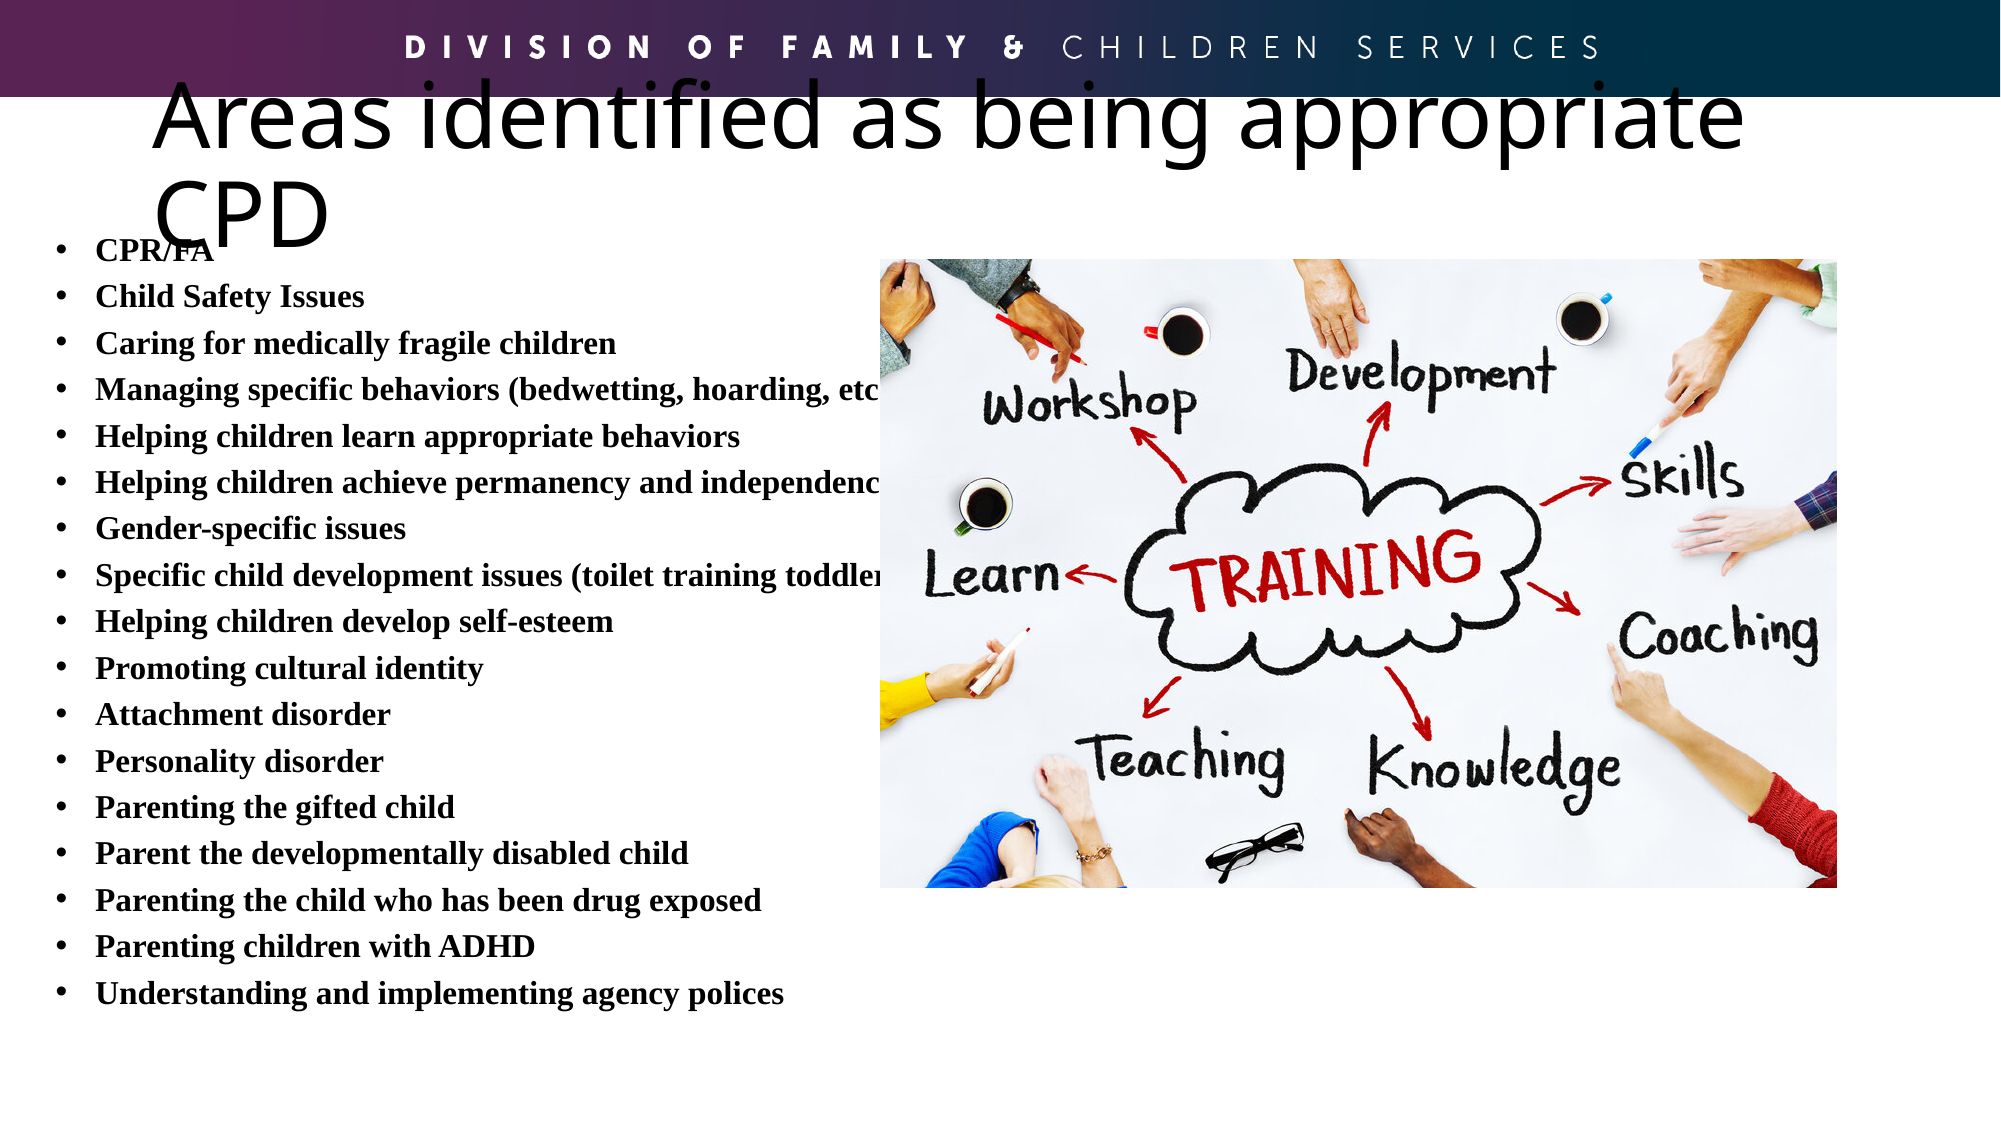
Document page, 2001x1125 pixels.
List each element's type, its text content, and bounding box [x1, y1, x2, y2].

picture [1515, 36, 1531, 44]
title Areas identified as being appropriate CPD [137, 59, 1863, 225]
list CPR/FA Child Safety Issues Caring for medically fragile children Managing specific behaviors (bedwetting, hoarding, etc.) Helping children learn appropriate behaviors Helping children achieve permanency and independence Gender-specific issues Specific child development issues (toilet training toddlers) Helping children develop self-esteem Promoting cultural identity Attachment disorder Personality disorder Parenting the gifted child Parent the developmentally disabled child Parenting the child who has been drug exposed Parenting children with ADHD Understanding and implementing agency polices [40, 225, 1863, 1029]
picture [1515, 51, 1523, 58]
picture [1552, 37, 1556, 57]
picture [880, 259, 1837, 888]
picture [1584, 40, 1596, 54]
picture [0, 0, 2001, 1125]
